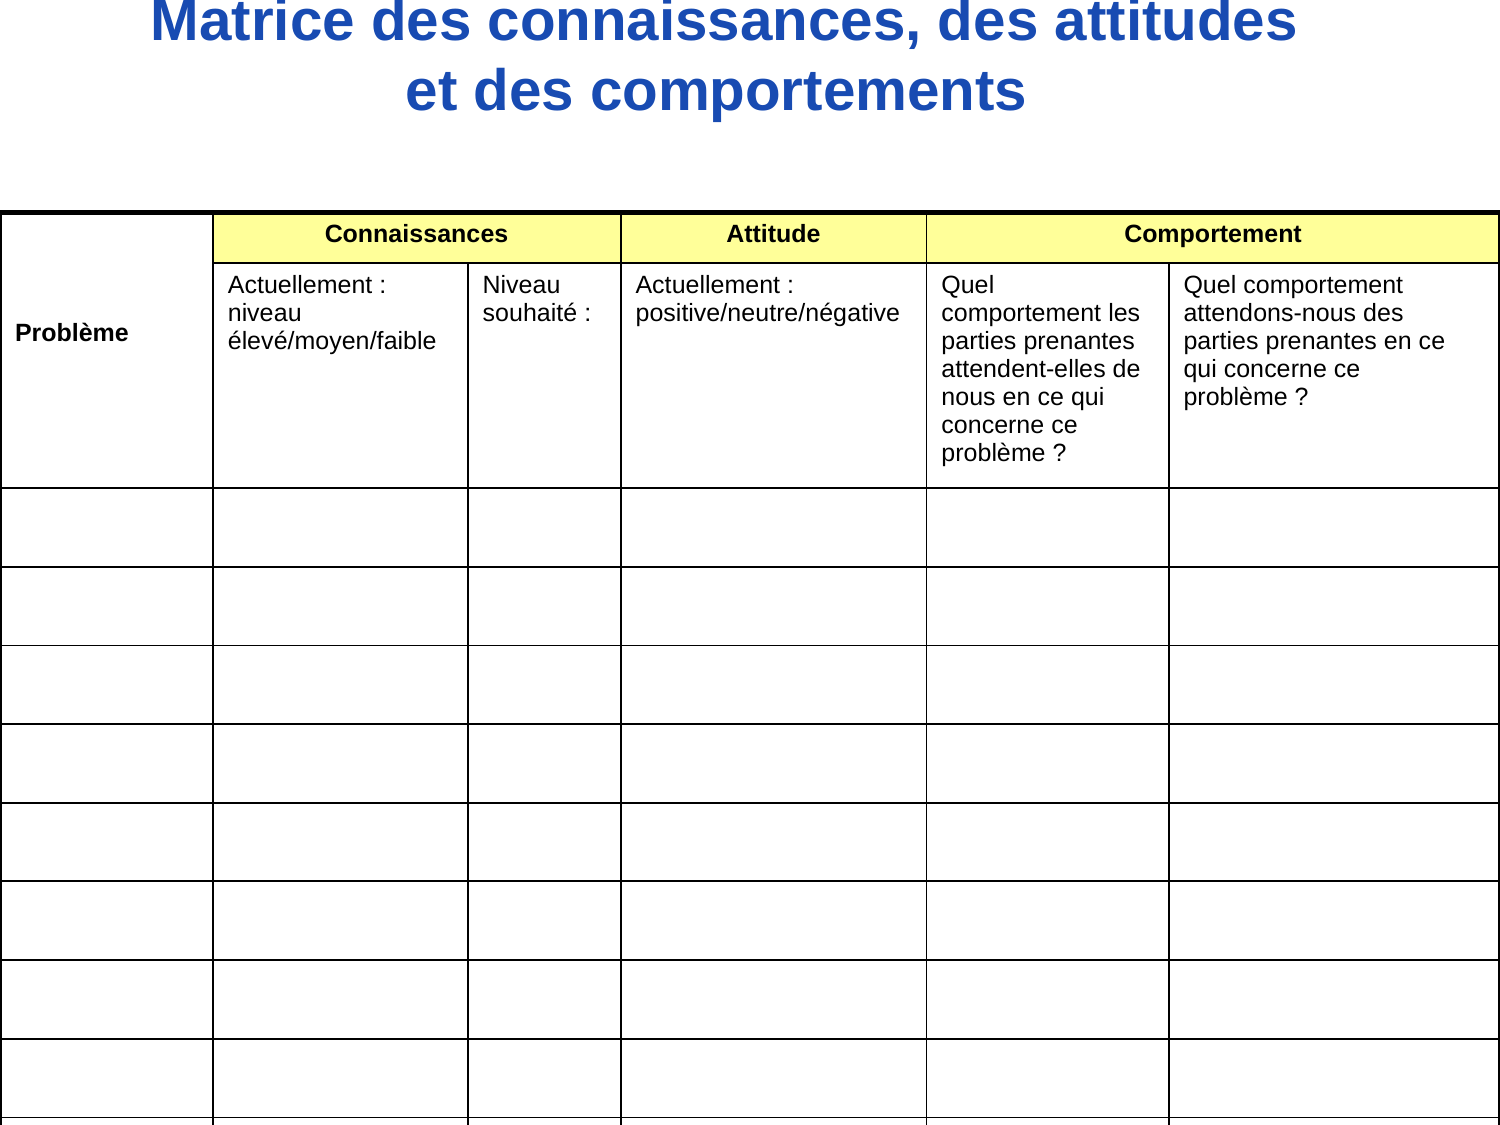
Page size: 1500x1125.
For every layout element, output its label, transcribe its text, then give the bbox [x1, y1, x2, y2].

table_cell [622, 725, 926, 802]
table_cell [214, 1040, 467, 1117]
table_cell [469, 489, 620, 566]
table_cell [1170, 882, 1498, 959]
table_cell [214, 725, 467, 802]
table_cell [927, 568, 1168, 645]
table_cell [1170, 489, 1498, 566]
table_cell [469, 1040, 620, 1117]
table_cell Quel comportement les parties prenantes attendent-elles de nous en ce qui concerne ce problème ? [927, 264, 1168, 487]
table_cell [2, 646, 212, 723]
table_cell [622, 961, 926, 1038]
table_cell [214, 646, 467, 723]
table_cell [469, 725, 620, 802]
table_cell [927, 804, 1168, 880]
table_cell [214, 489, 467, 566]
table_cell [469, 961, 620, 1038]
table_cell [1170, 804, 1498, 880]
table_cell [2, 804, 212, 880]
table_cell [214, 882, 467, 959]
table_cell [927, 1040, 1168, 1117]
table_cell [927, 961, 1168, 1038]
table_cell [469, 646, 620, 723]
table_cell [1170, 646, 1498, 723]
table_cell [2, 961, 212, 1038]
table_cell [2, 568, 212, 645]
table_cell [622, 568, 926, 645]
table_cell [214, 568, 467, 645]
table_cell [469, 568, 620, 645]
table_cell [622, 804, 926, 880]
table_cell Quel comportement attendons-nous des parties prenantes en ce qui concerne ce problème ? [1170, 264, 1498, 487]
table_header Problème [2, 215, 212, 487]
table_cell [1170, 1040, 1498, 1117]
table_cell [927, 646, 1168, 723]
table_cell [214, 804, 467, 880]
table_cell [927, 1118, 1168, 1125]
table_cell [622, 489, 926, 566]
table_header Attitude [622, 215, 926, 262]
table_cell [469, 1118, 620, 1125]
table_cell [2, 1040, 212, 1117]
table_cell [622, 1040, 926, 1117]
table_cell [2, 725, 212, 802]
table_cell Actuellement : niveau élevé/moyen/faible [214, 264, 467, 487]
title Matrice des connaissances, des attitudes et des comportements [24, 0, 1426, 106]
table_cell [469, 882, 620, 959]
table_cell [214, 1118, 467, 1125]
table_cell [622, 646, 926, 723]
table_cell [622, 1118, 926, 1125]
table_header Comportement [927, 215, 1498, 262]
table_cell [2, 489, 212, 566]
table_cell [927, 725, 1168, 802]
table_cell Niveau souhaité : [469, 264, 620, 487]
table_header Connaissances [214, 215, 620, 262]
table_cell [622, 882, 926, 959]
table_cell [927, 489, 1168, 566]
table_cell [469, 804, 620, 880]
table_cell [1170, 725, 1498, 802]
table_cell [2, 1118, 212, 1125]
table_cell Actuellement : positive/neutre/négative [622, 264, 926, 487]
table_cell [1170, 1118, 1498, 1125]
table_cell [2, 882, 212, 959]
table_cell [214, 961, 467, 1038]
table_cell [1170, 568, 1498, 645]
table_cell [927, 882, 1168, 959]
table_cell [1170, 961, 1498, 1038]
